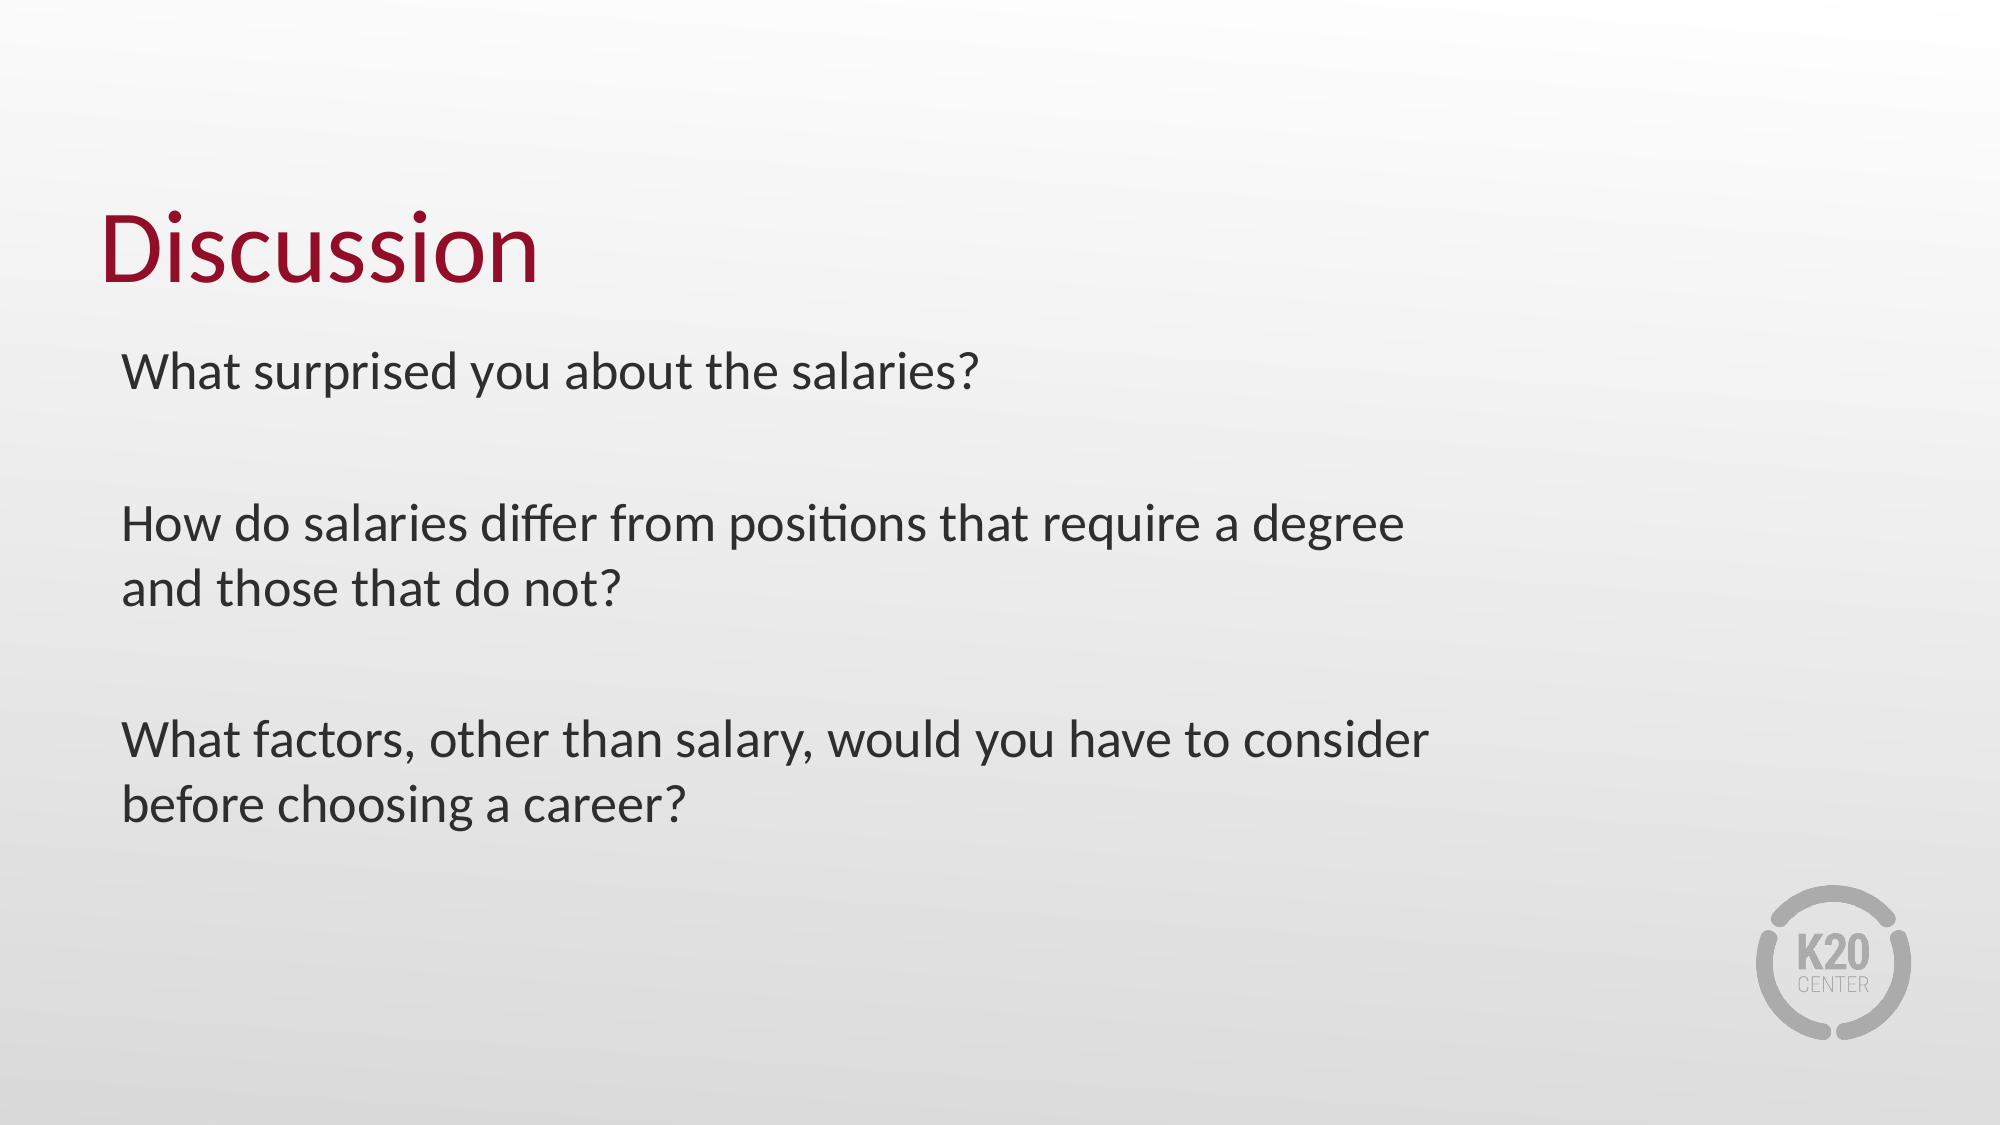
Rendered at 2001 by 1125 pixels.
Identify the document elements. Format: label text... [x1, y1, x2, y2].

list What surprised you about the salaries? How do salaries differ from positions that require a degree and those that do not? What factors, other than salary, would you have to consider before choosing a career? [99, 324, 1488, 1045]
title Discussion [99, 115, 1900, 303]
